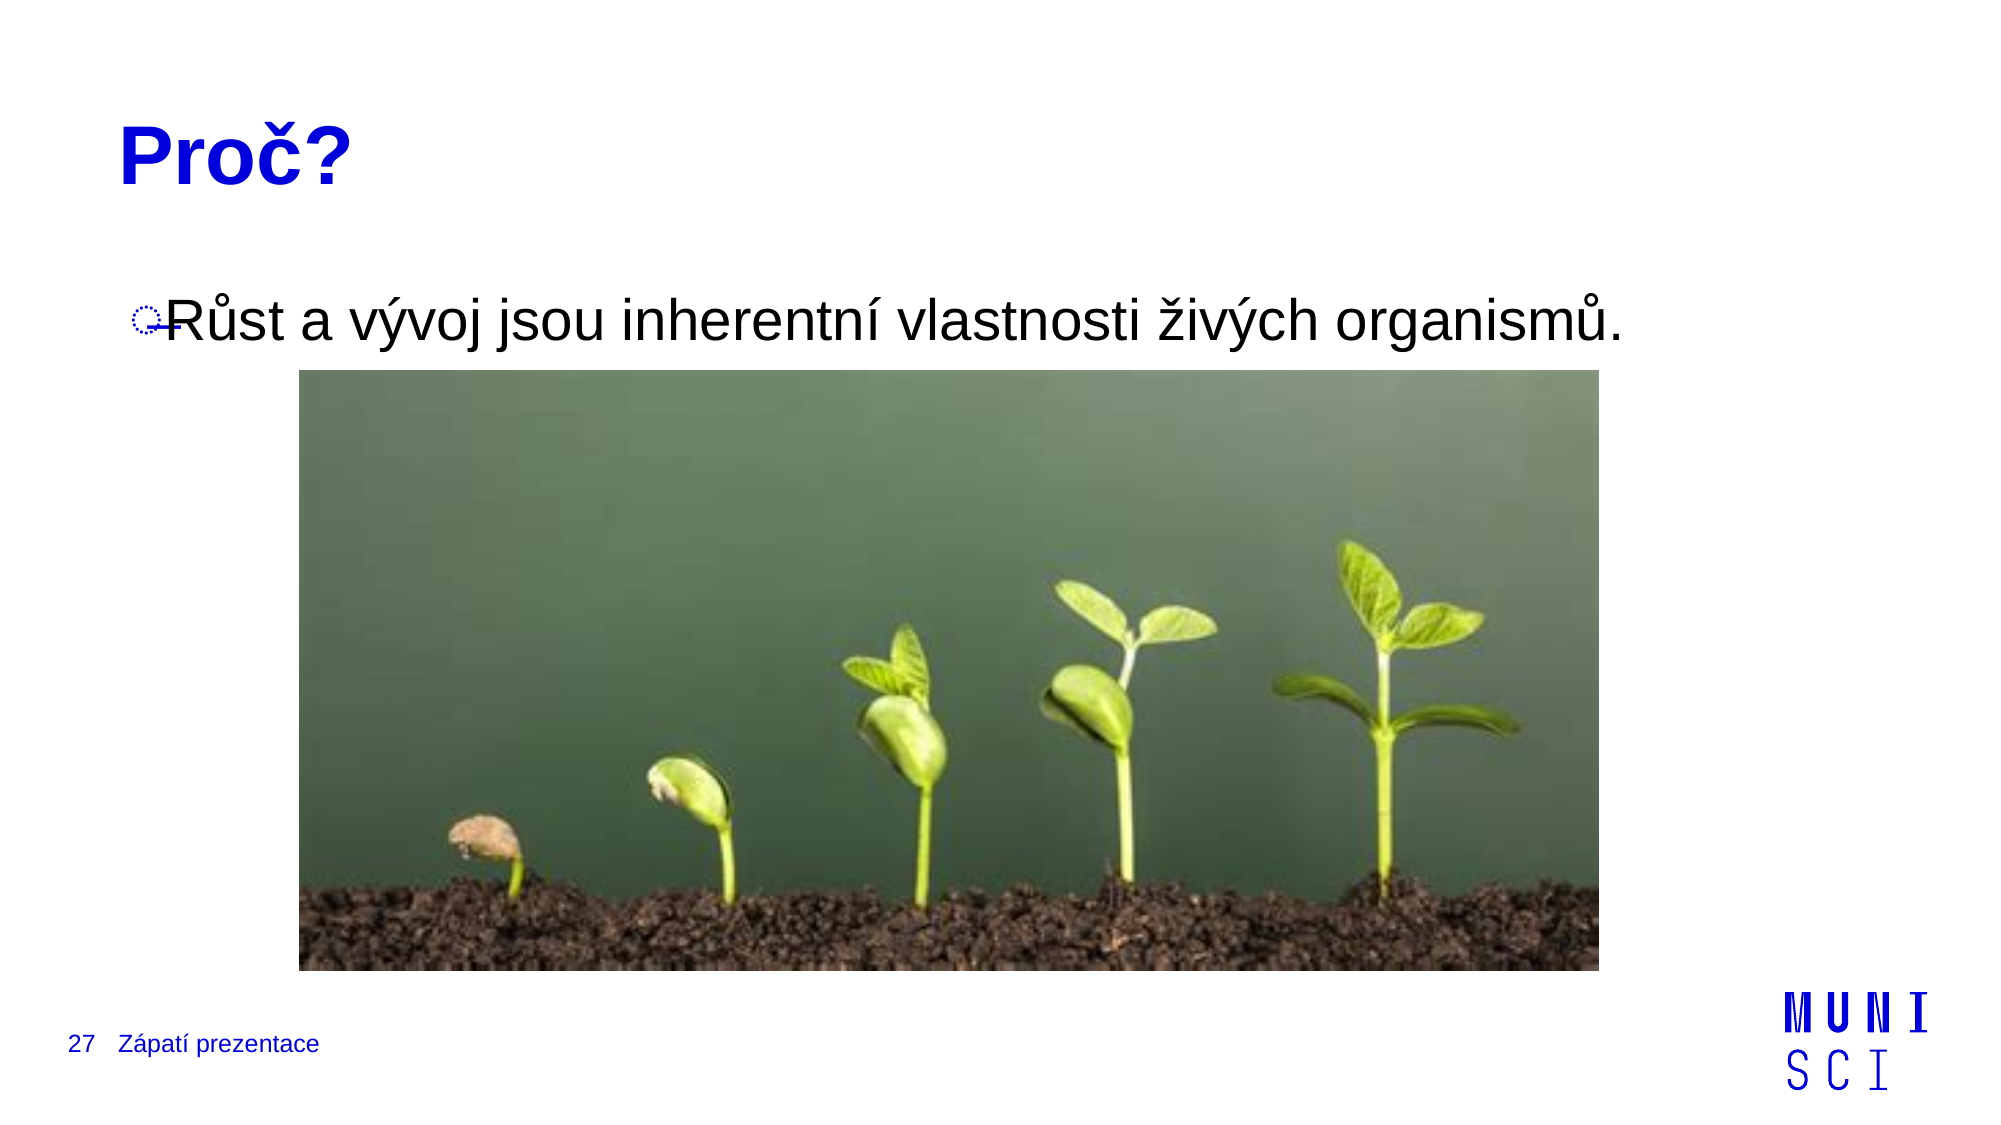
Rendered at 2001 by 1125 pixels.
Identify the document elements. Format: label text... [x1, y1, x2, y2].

footer Zápatí prezentace [118, 1021, 1418, 1063]
picture [298, 370, 1599, 971]
slide_number 27 [67, 1021, 110, 1063]
title Proč? [118, 118, 1883, 193]
list Růst a vývoj jsou inherentní vlastnosti živých organismů. [118, 277, 1883, 957]
